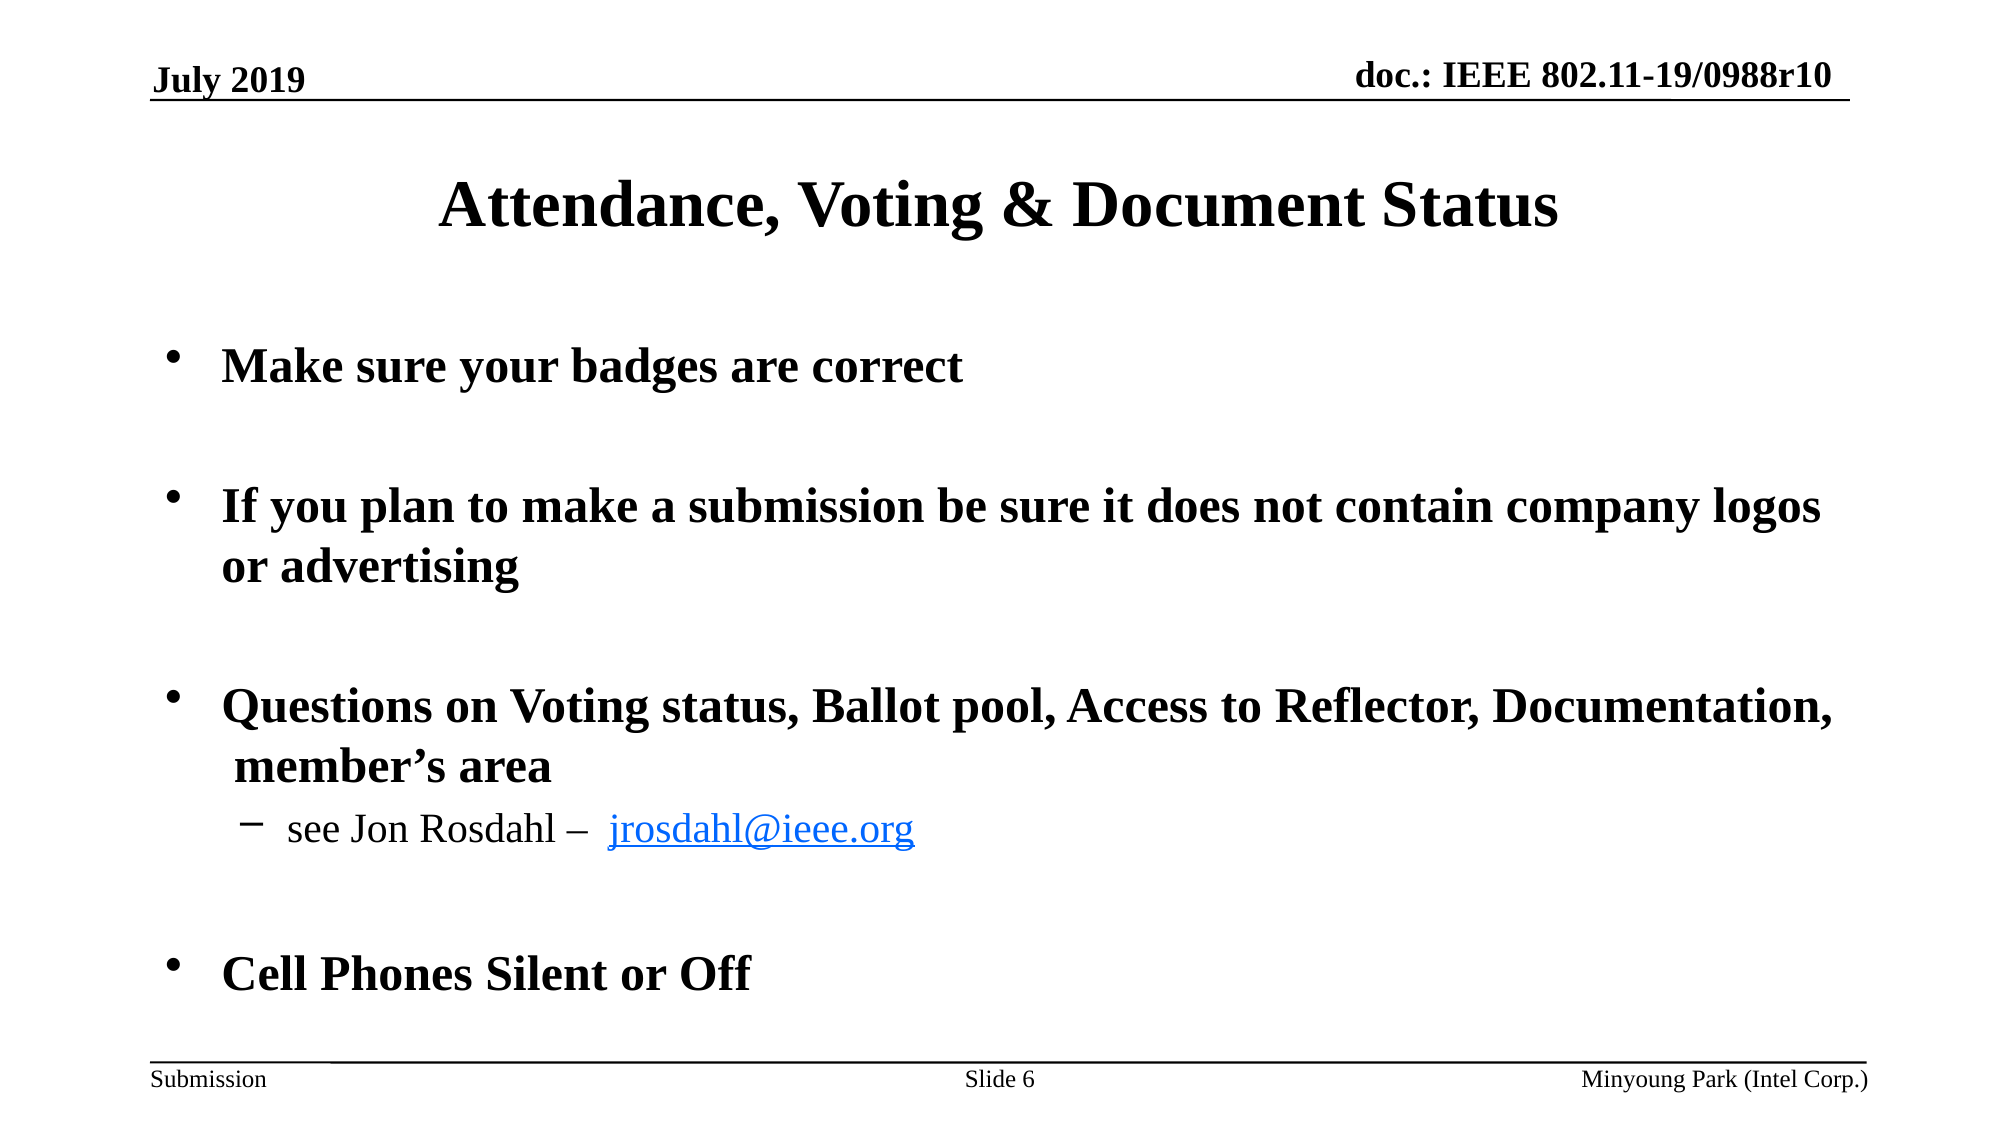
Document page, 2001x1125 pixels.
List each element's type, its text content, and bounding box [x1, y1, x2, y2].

footer Minyoung Park (Intel Corp.) [1266, 1061, 1869, 1093]
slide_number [152, 54, 347, 101]
list Make sure your badges are correct If you plan to make a submission be sure it does not contain company logos or advertising Questions on Voting status, Ballot pool, Access to Reflector, Documentation, member’s area see Jon Rosdahl – jrosdahl@ieee.org Cell Phones Silent or Off [150, 324, 1850, 1000]
title Attendance, Voting & Document Status [150, 112, 1850, 288]
slide_number Slide 6 [964, 1061, 1036, 1093]
